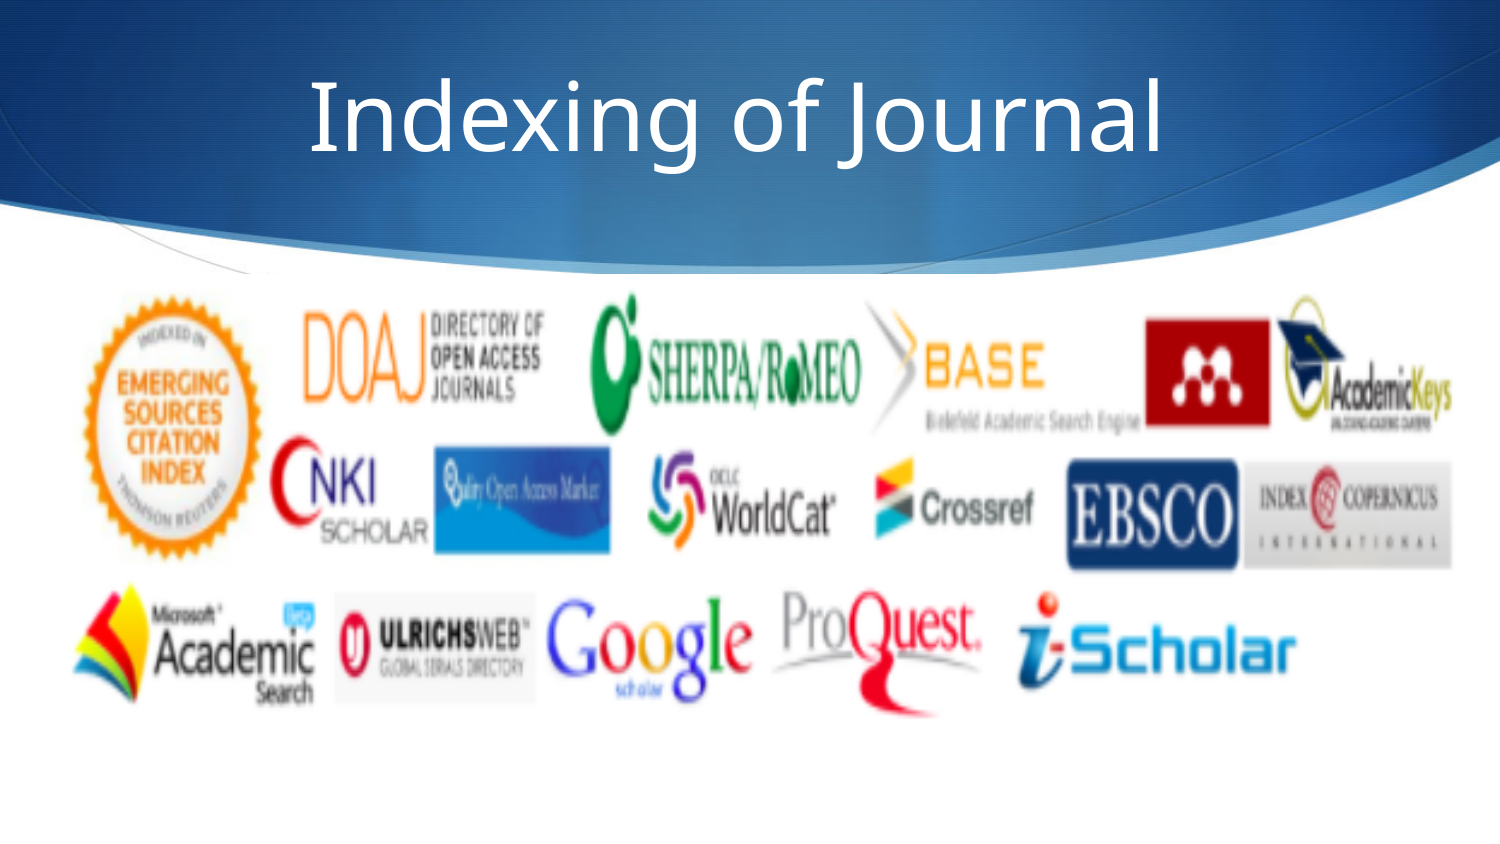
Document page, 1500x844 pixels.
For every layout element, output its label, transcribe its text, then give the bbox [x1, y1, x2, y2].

title Indexing of Journal [75, 42, 1425, 184]
picture [0, 0, 1500, 844]
